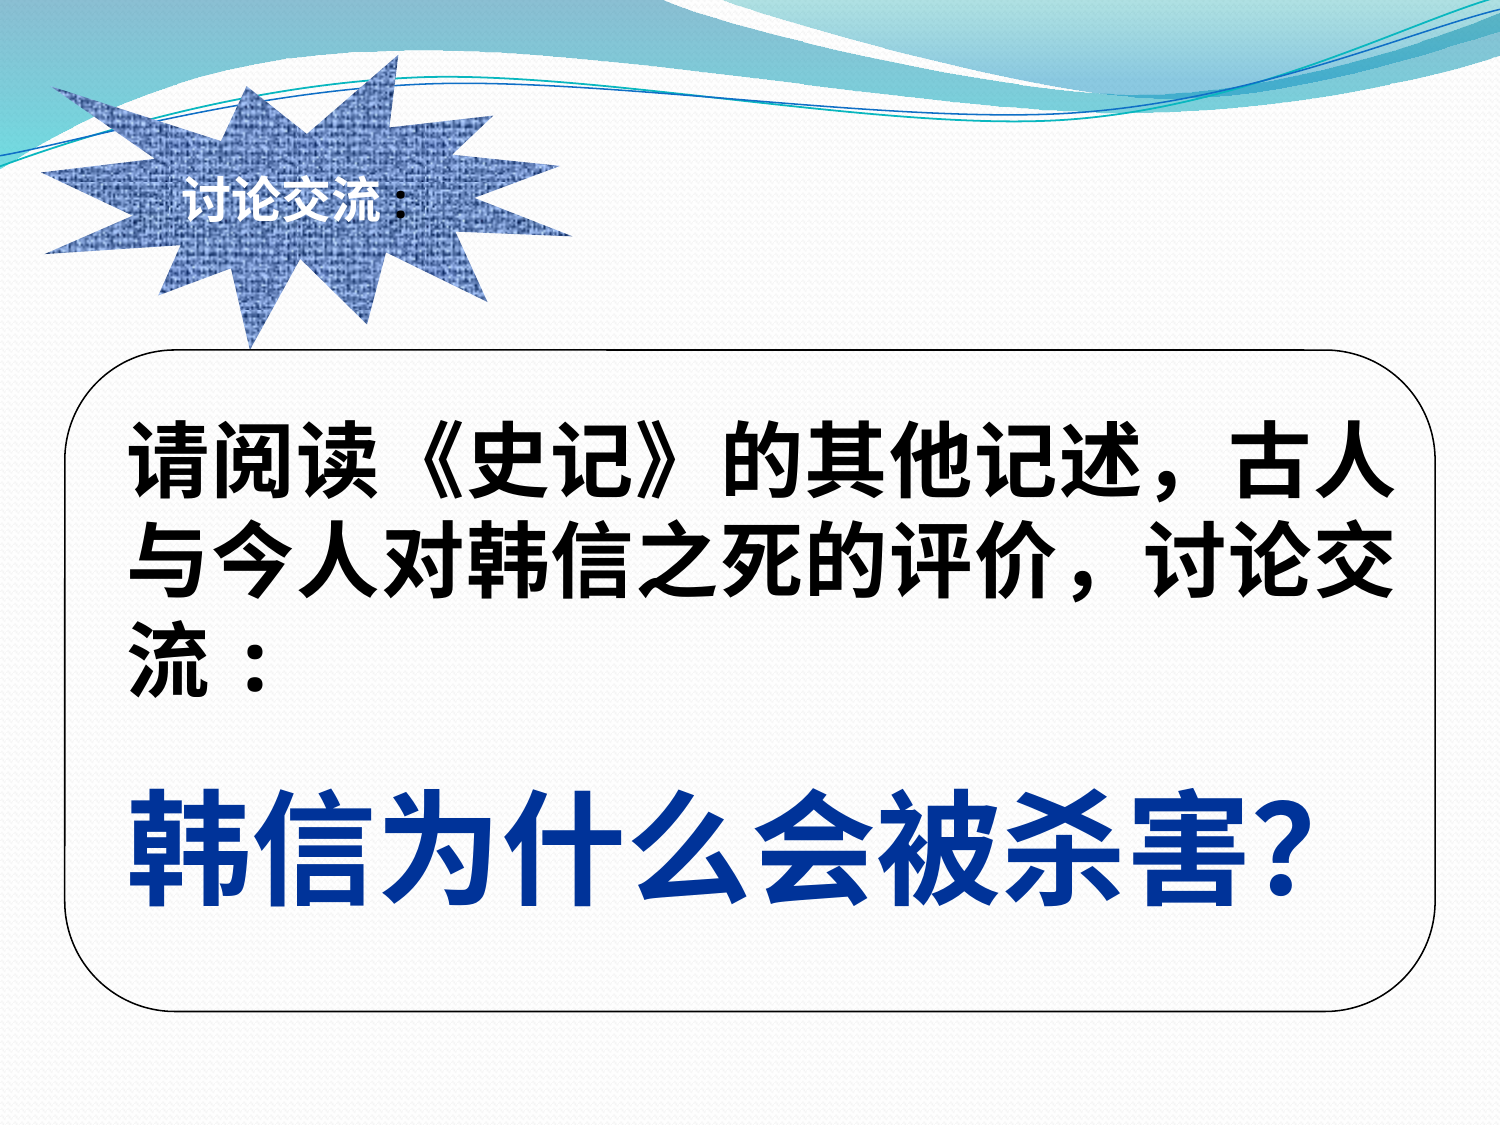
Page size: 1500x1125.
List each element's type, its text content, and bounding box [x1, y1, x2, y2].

text_box 请阅读《史记》的其他记述，古人与今人对韩信之死的评价，讨论交流: 韩信为什么会被杀害？ [112, 400, 1412, 928]
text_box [40, 54, 573, 351]
text_box [64, 349, 1436, 1012]
